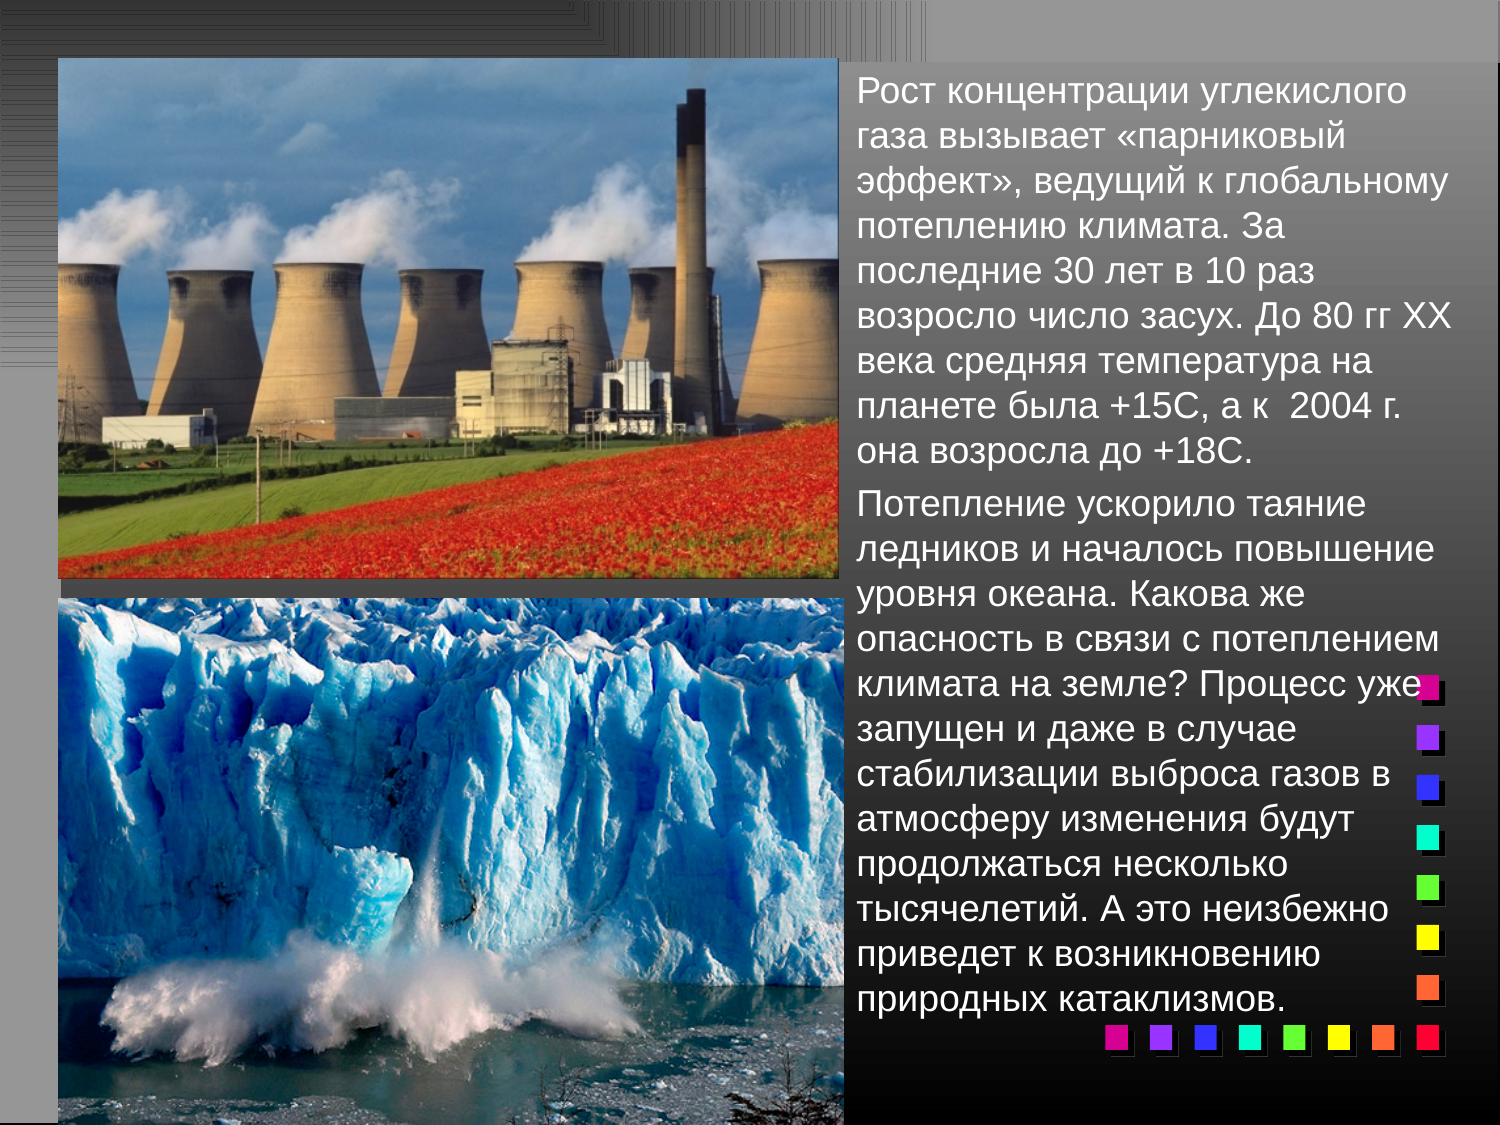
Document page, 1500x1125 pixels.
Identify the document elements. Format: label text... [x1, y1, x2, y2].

picture [834, 1080, 844, 1087]
text_box Рост концентрации углекислого газа вызывает «парниковый эффект», ведущий к глобальному потеплению климата. За последние 30 лет в 10 раз возросло число засух. До 80 гг ХХ века средняя температура на планете была +15С, а к 2004 г. она возросла до +18С. Потепление ускорило таяние ледников и началось повышение уровня океана. Какова же опасность в связи с потеплением климата на земле? Процесс уже запущен и даже в случае стабилизации выброса газов в атмосферу изменения будут продолжаться несколько тысячелетий. А это неизбежно приведет к возникновению природных катаклизмов. [785, 58, 1477, 1099]
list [58, 58, 839, 579]
picture [58, 598, 844, 1125]
